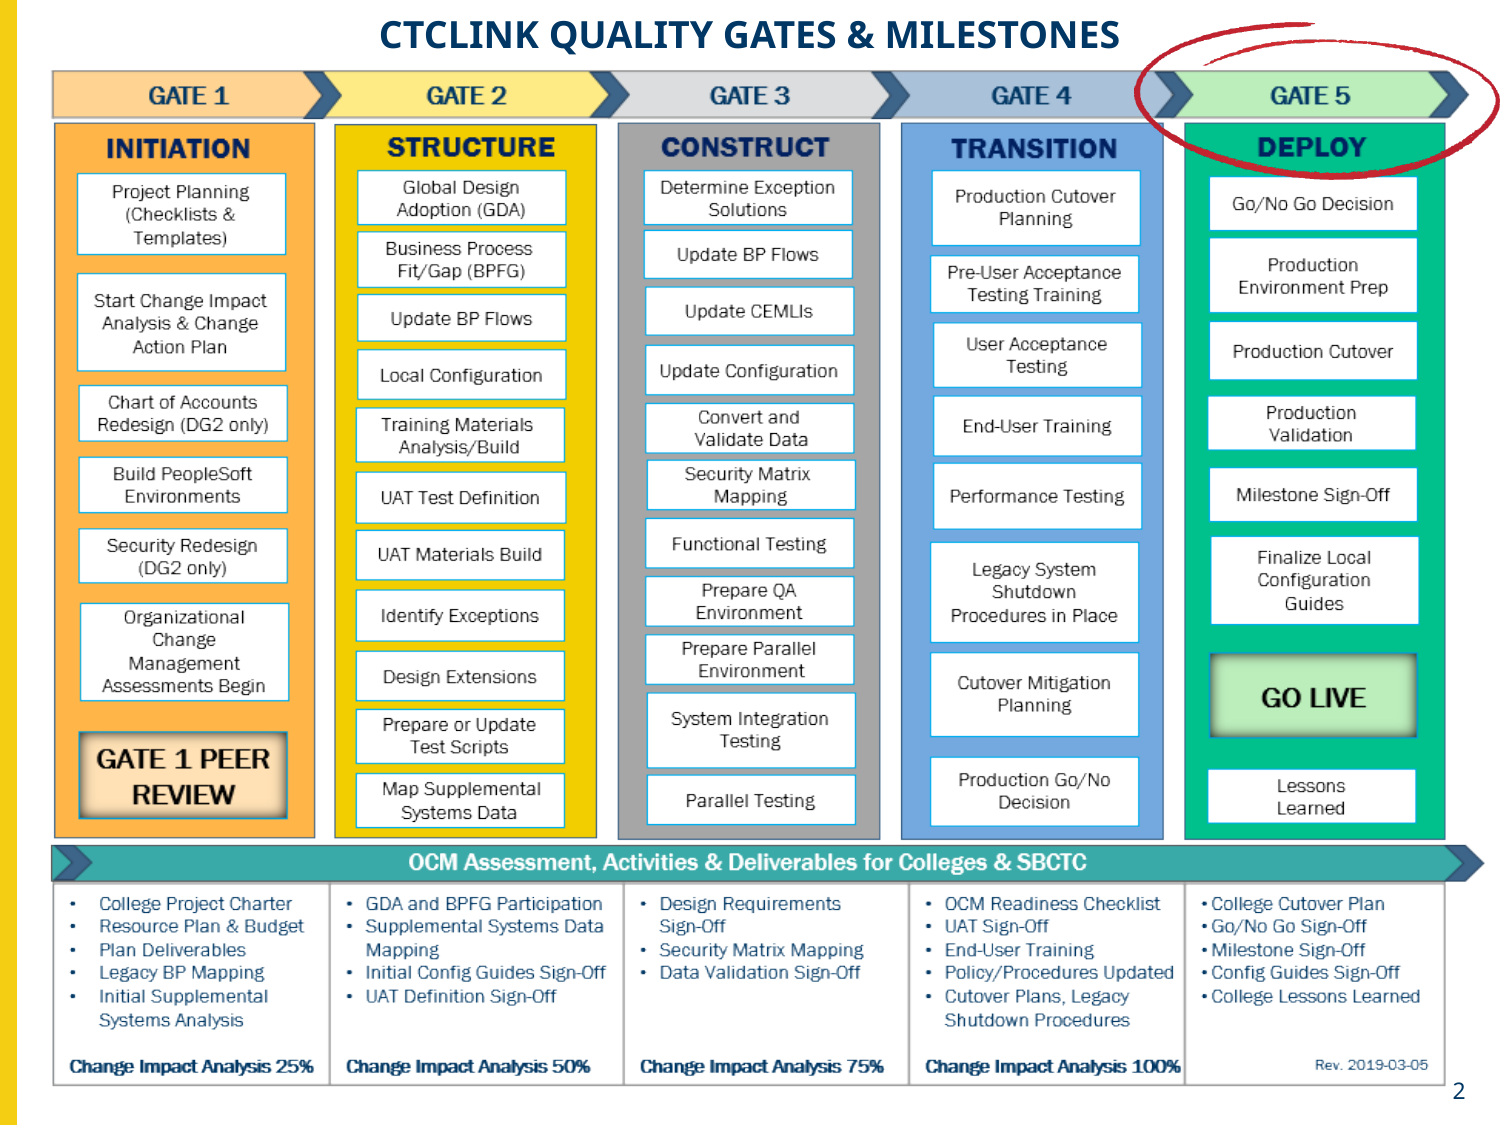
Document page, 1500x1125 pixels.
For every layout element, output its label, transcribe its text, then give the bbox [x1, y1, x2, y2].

text_box CTCLINK QUALITY GATES & MILESTONES [50, 3, 1449, 33]
picture [31, 22, 1500, 1115]
